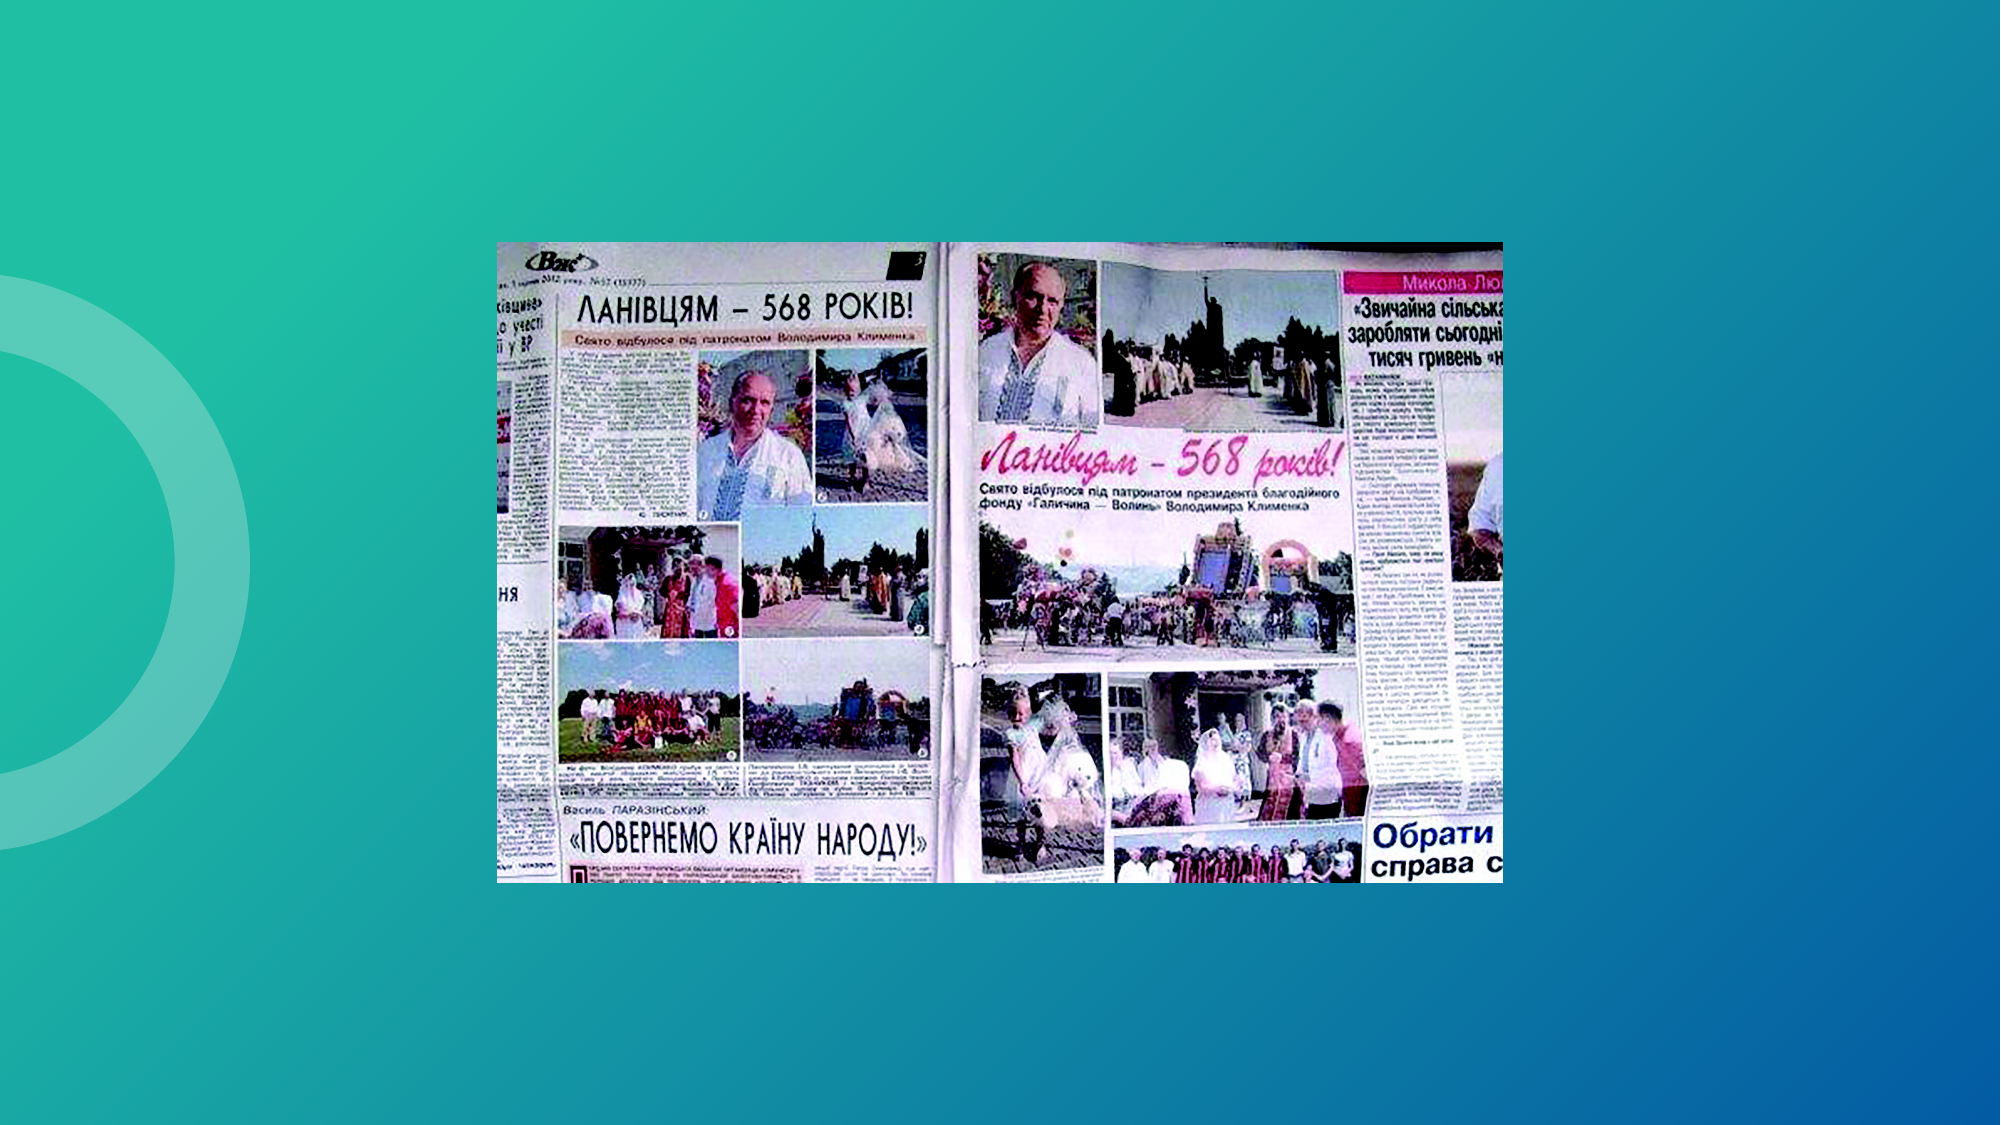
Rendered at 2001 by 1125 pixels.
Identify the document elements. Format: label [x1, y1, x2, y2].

picture [497, 148, 2000, 1125]
